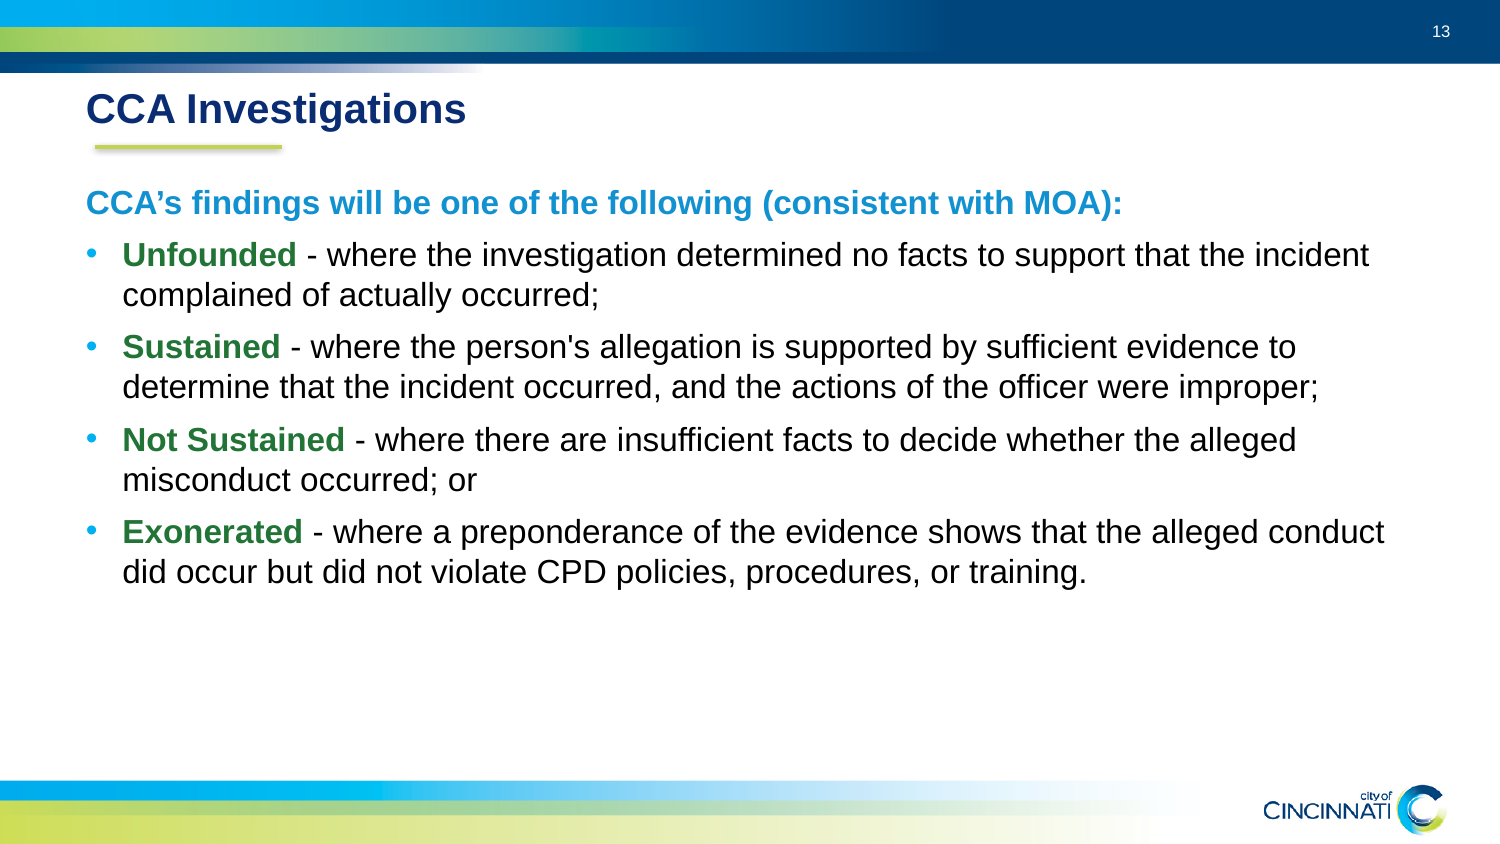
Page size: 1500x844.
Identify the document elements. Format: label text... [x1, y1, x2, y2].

picture [0, 0, 1500, 844]
title CCA Investigations [70, 73, 596, 149]
text_box 13 [1014, 13, 1466, 52]
text_box CCA’s findings will be one of the following (consistent with MOA): Unfounded - where the investigation determined no facts to support that the incident complained of actually occurred; Sustained - where the person's allegation is supported by sufficient evidence to determine that the incident occurred, and the actions of the officer were improper; Not Sustained - where there are insufficient facts to decide whether the alleged misconduct occurred; or Exonerated - where a preponderance of the evidence shows that the alleged conduct did occur but did not violate CPD policies, procedures, or training. [70, 173, 1430, 592]
